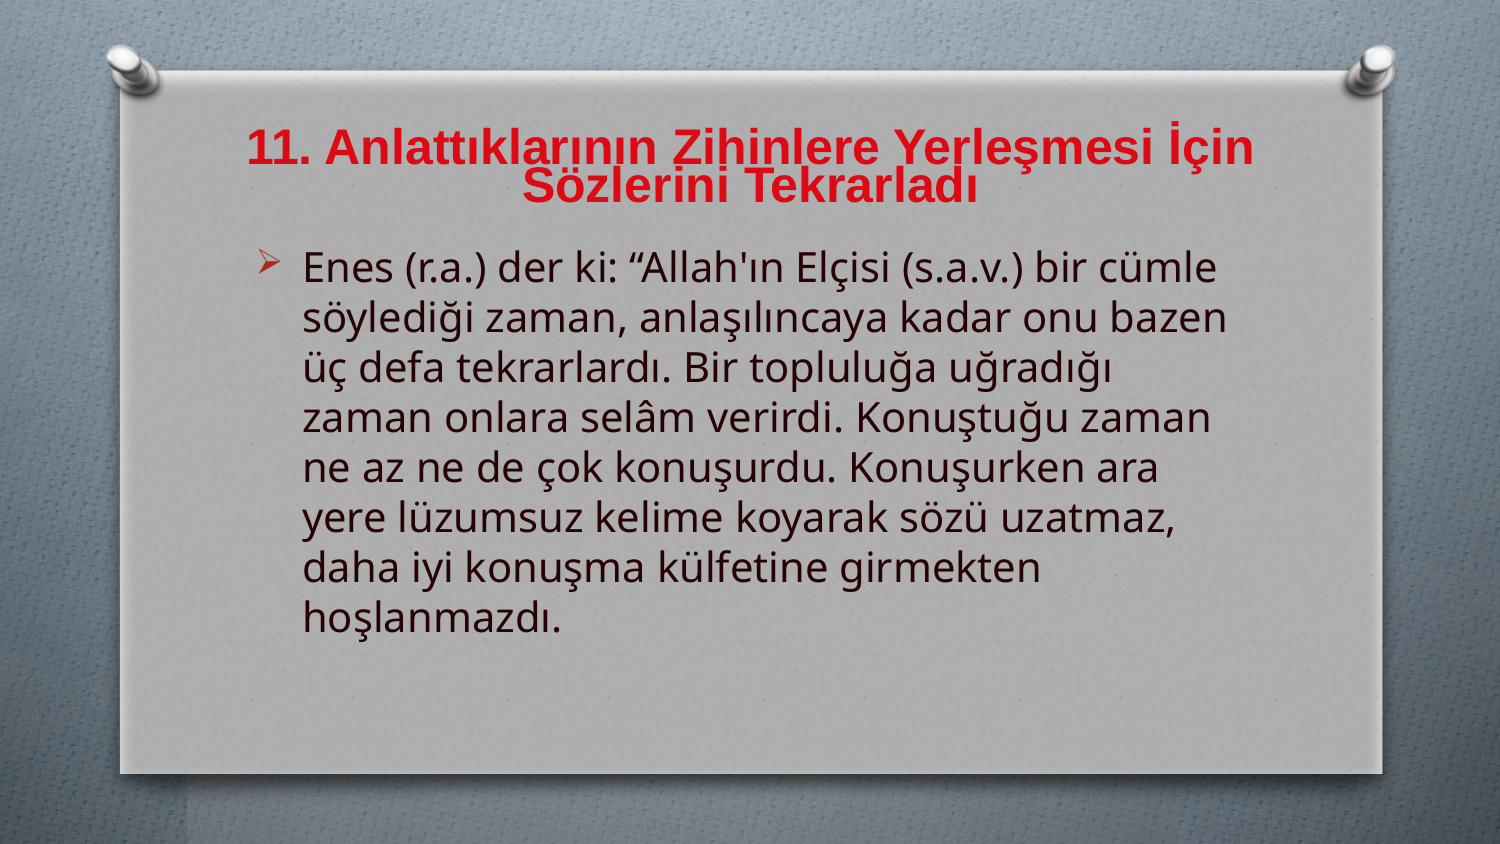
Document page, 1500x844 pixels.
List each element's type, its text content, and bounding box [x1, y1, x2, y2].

list Enes (r.a.) der ki: “Allah'ın Elçisi (s.a.v.) bir cümle söylediği zaman, anlaşılıncaya kadar onu bazen üç defa tekrarlardı. Bir topluluğa uğradığı zaman onlara selâm verirdi. Konuştuğu zaman ne az ne de çok konuşurdu. Konuşurken ara yere lüzumsuz kelime koyarak sözü uzatmaz, daha iyi konuşma külfetine girmekten hoşlanmazdı. [240, 232, 1257, 705]
picture [80, 18, 192, 119]
picture [1322, 22, 1433, 121]
title 11. Anlattıklarının Zihinlere Yerleşmesi İçin Sözlerini Tekrarladı [179, 100, 1323, 249]
